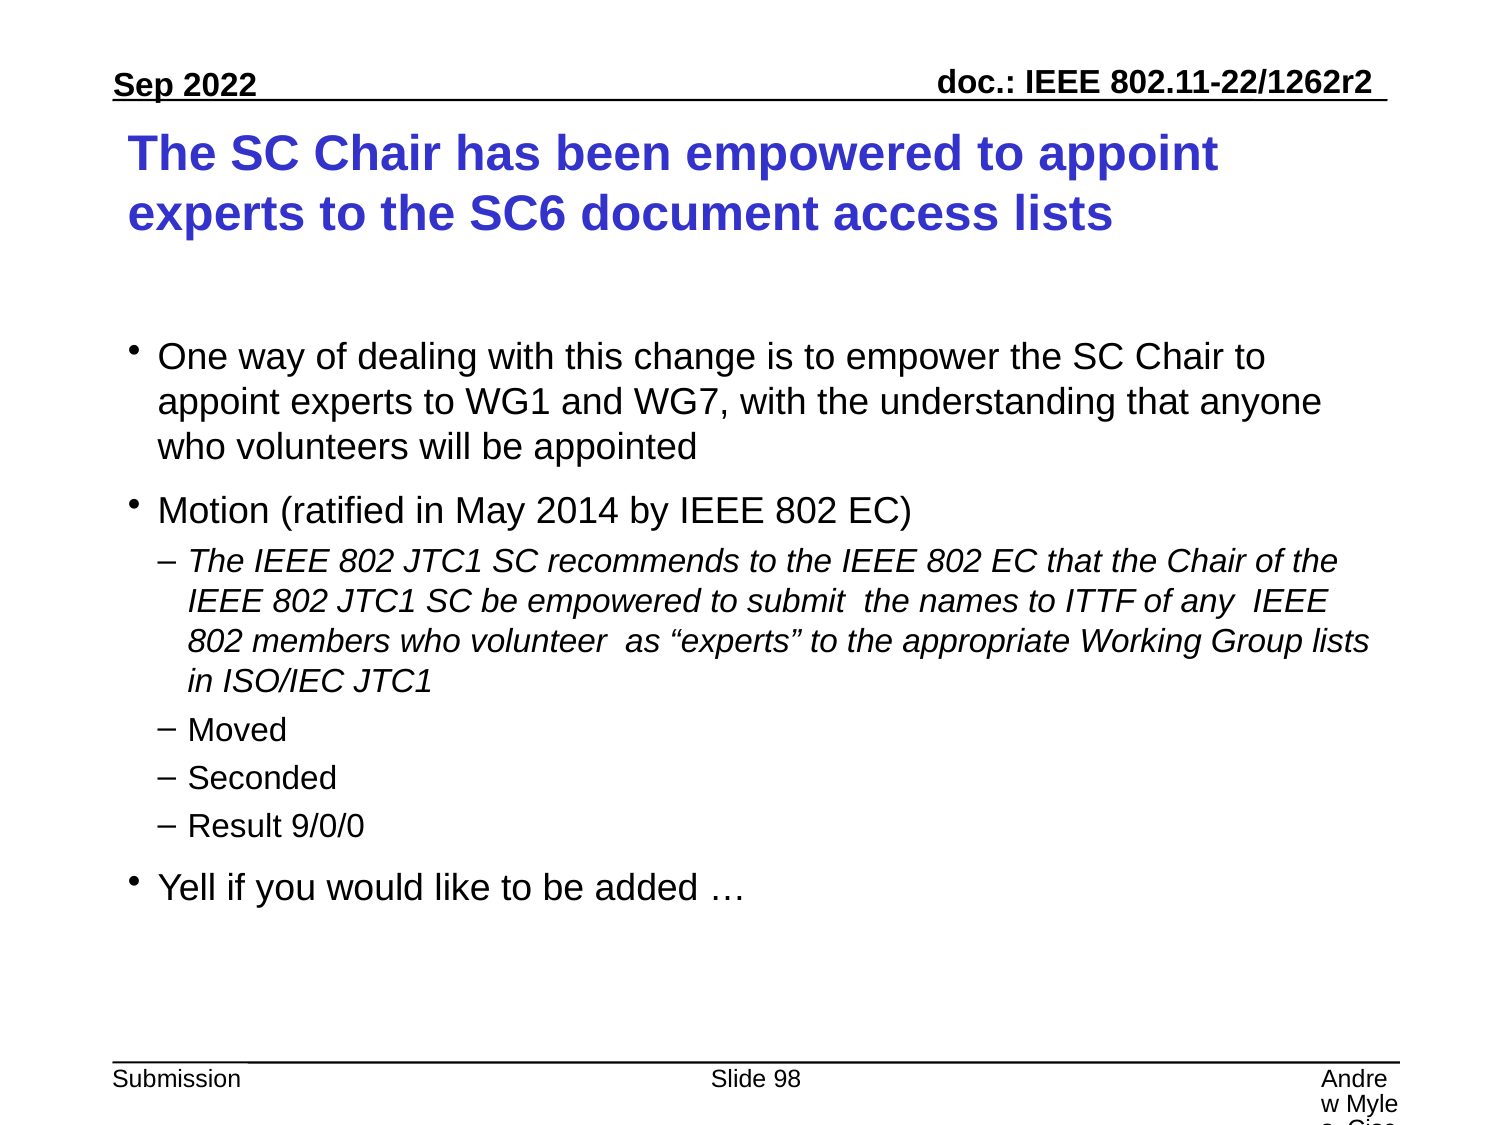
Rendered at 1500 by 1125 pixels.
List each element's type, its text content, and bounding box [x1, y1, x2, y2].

footer Andrew Myles, Cisco [1320, 1061, 1402, 1093]
list One way of dealing with this change is to empower the SC Chair to appoint experts to WG1 and WG7, with the understanding that anyone who volunteers will be appointed Motion (ratified in May 2014 by IEEE 802 EC) The IEEE 802 JTC1 SC recommends to the IEEE 802 EC that the Chair of the IEEE 802 JTC1 SC be empowered to submit the names to ITTF of any IEEE 802 members who volunteer as “experts” to the appropriate Working Group lists in ISO/IEC JTC1 Moved Seconded Result 9/0/0 Yell if you would like to be added … [112, 324, 1388, 1000]
title The SC Chair has been empowered to appoint experts to the SC6 document access lists [112, 112, 1388, 288]
slide_number Slide 98 [709, 1061, 803, 1093]
